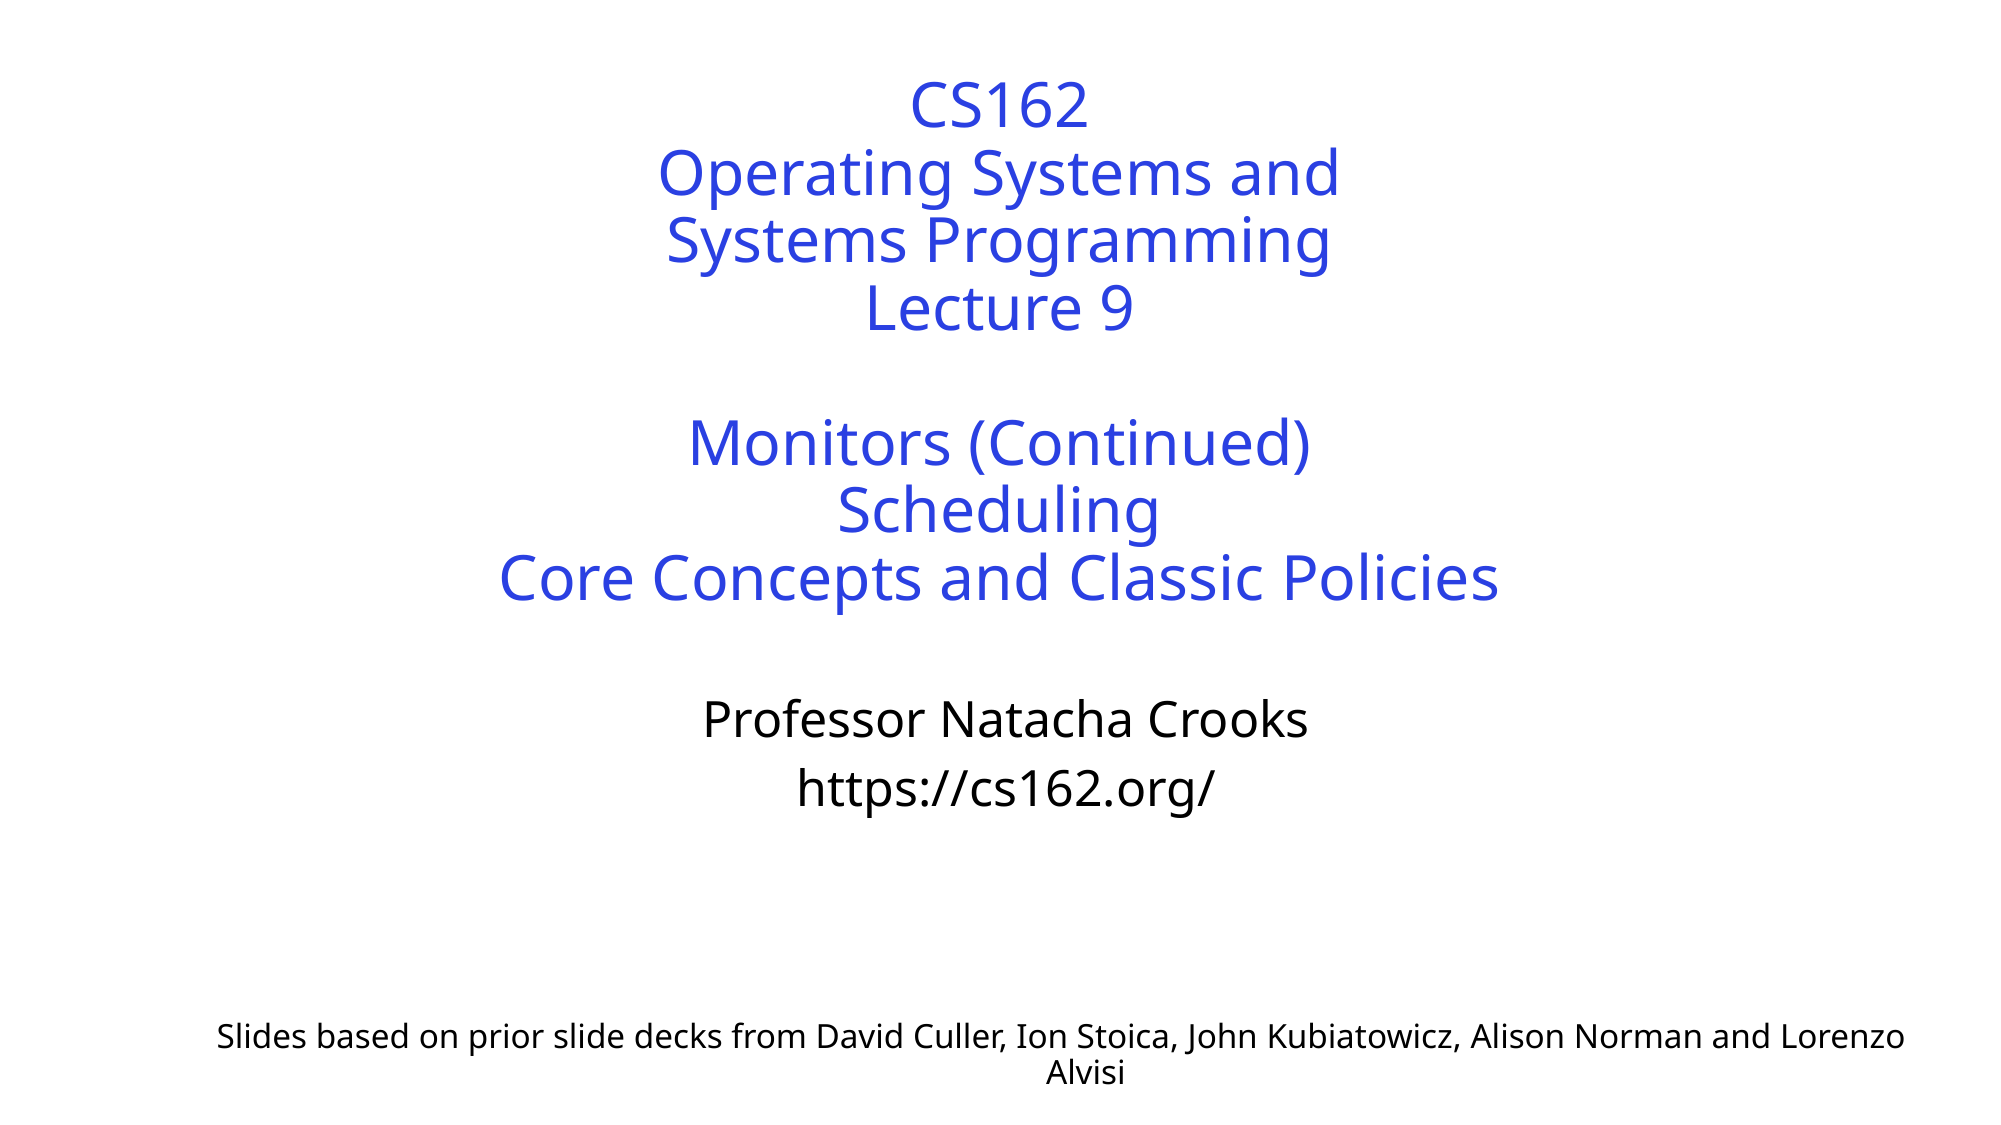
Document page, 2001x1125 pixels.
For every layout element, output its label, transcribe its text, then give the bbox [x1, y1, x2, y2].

title CS162 Operating Systems and Systems Programming Lecture 9 Monitors (Continued) Scheduling Core Concepts and Classic Policies [0, 212, 2000, 550]
subtitle Professor Natacha Crooks https://cs162.org/ [350, 687, 1663, 925]
text_box Slides based on prior slide decks from David Culler, Ion Stoica, John Kubiatowicz, Alison Norman and Lorenzo Alvisi [187, 1012, 1938, 1100]
